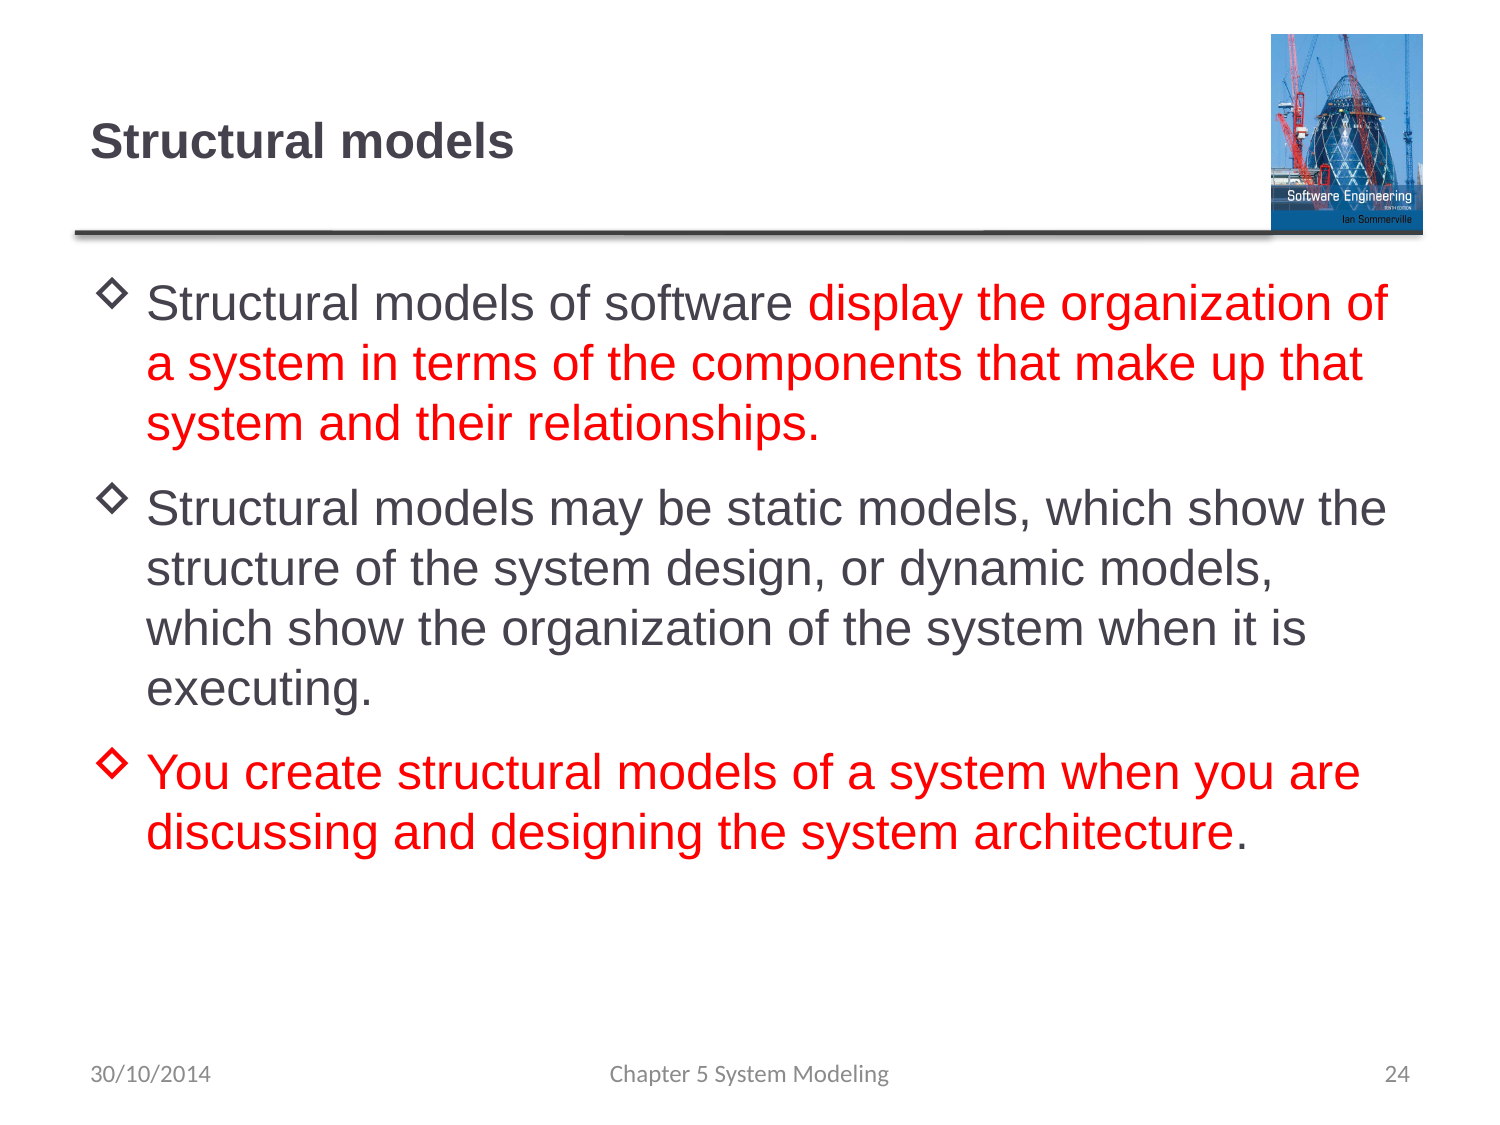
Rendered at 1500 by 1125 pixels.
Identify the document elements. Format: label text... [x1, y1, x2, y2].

title Structural models [74, 44, 1272, 233]
slide_number 24 [1074, 1042, 1425, 1103]
list Structural models of software display the organization of a system in terms of the components that make up that system and their relationships. Structural models may be static models, which show the structure of the system design, or dynamic models, which show the organization of the system when it is executing. You create structural models of a system when you are discussing and designing the system architecture. [75, 262, 1425, 1005]
footer Chapter 5 System Modeling [512, 1042, 988, 1103]
picture [1271, 34, 1423, 230]
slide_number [75, 1042, 425, 1103]
